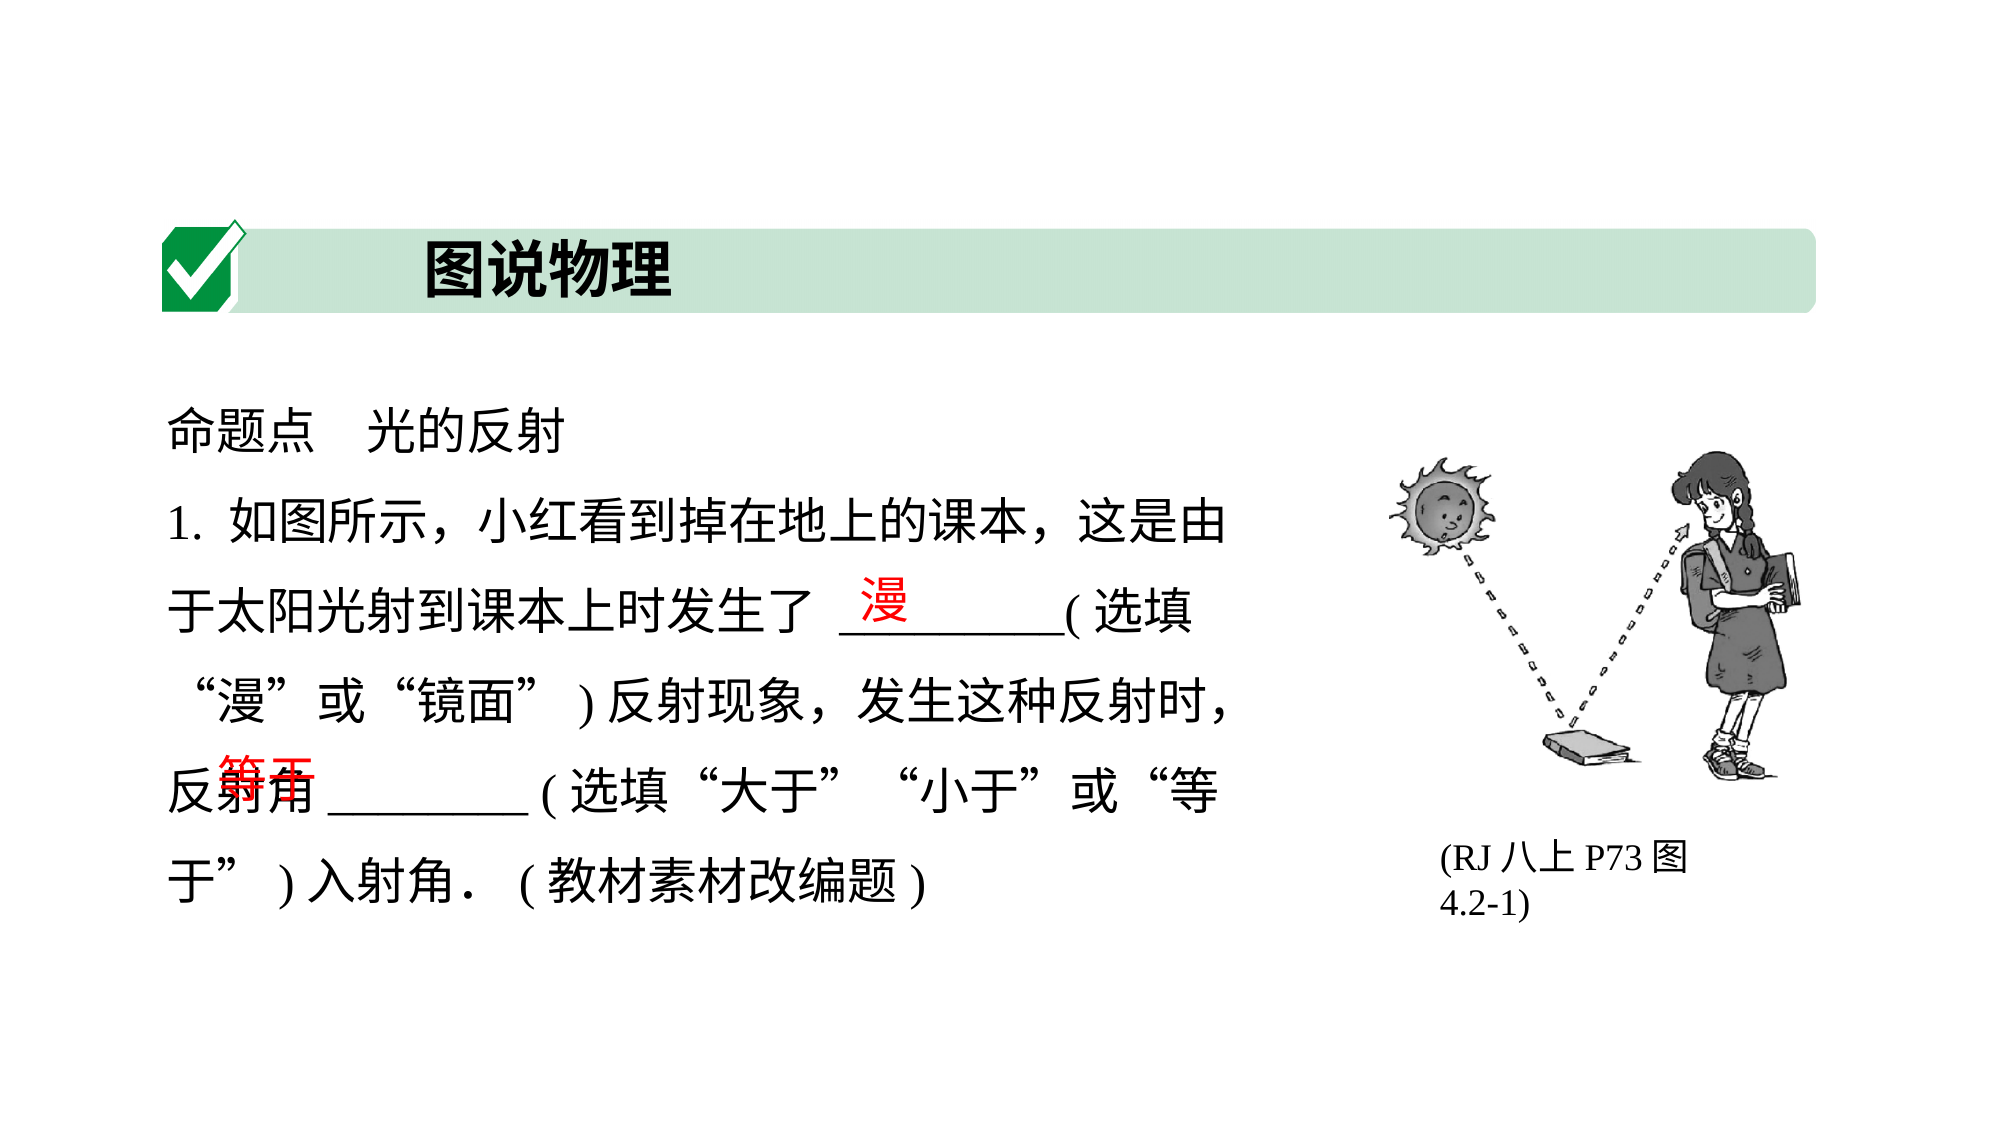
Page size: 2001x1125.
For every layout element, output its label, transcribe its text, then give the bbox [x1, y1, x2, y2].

text_box 等于 [202, 739, 379, 815]
picture [1389, 449, 1804, 785]
text_box 漫 [845, 560, 922, 636]
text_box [162, 219, 1816, 313]
text_box (RJ八上P73图4.2-1) [1424, 825, 1769, 930]
text_box 命题点 光的反射 1. 如图所示，小红看到掉在地上的课本，这是由于太阳光射到课本上时发生了 _________(选填“漫”或“镜面”)反射现象，发生这种反射时，反射角________ (选填“大于”“小于”或“等于”)入射角．(教材素材改编题) [151, 361, 1286, 917]
